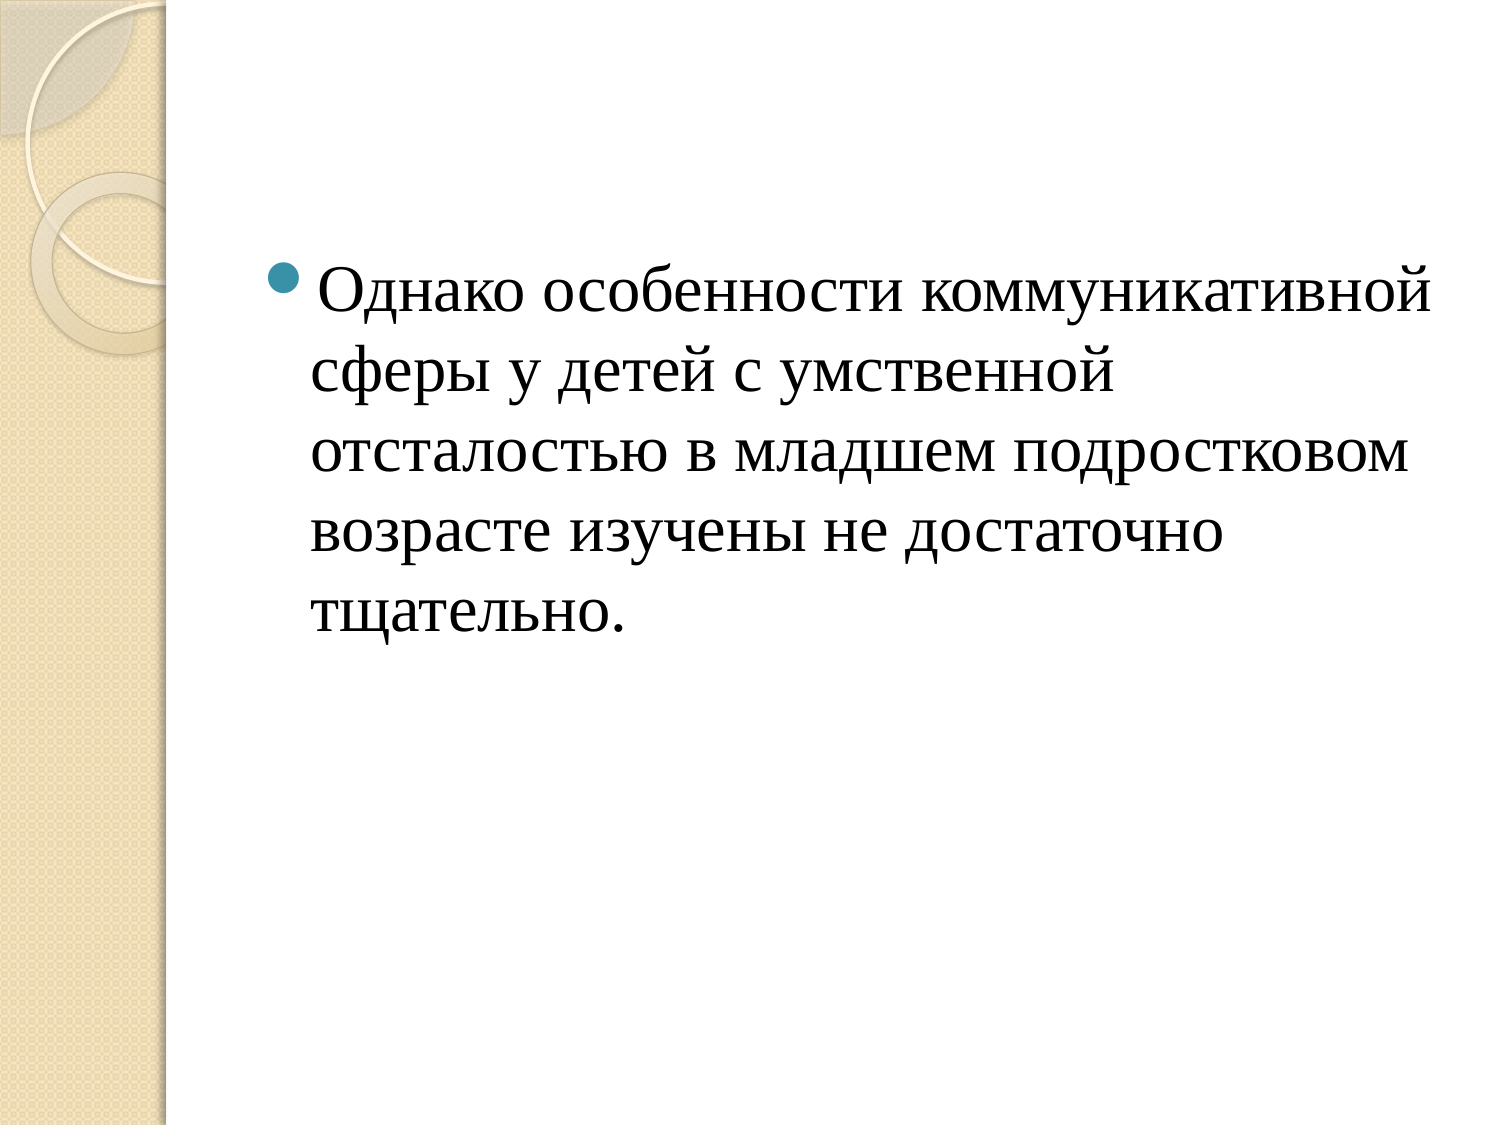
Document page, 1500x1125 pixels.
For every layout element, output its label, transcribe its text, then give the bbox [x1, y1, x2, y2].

list Однако особенности коммуникативной сферы у детей с умственной отсталостью в младшем подростковом возрасте изучены не достаточно тщательно. [235, 237, 1466, 1025]
